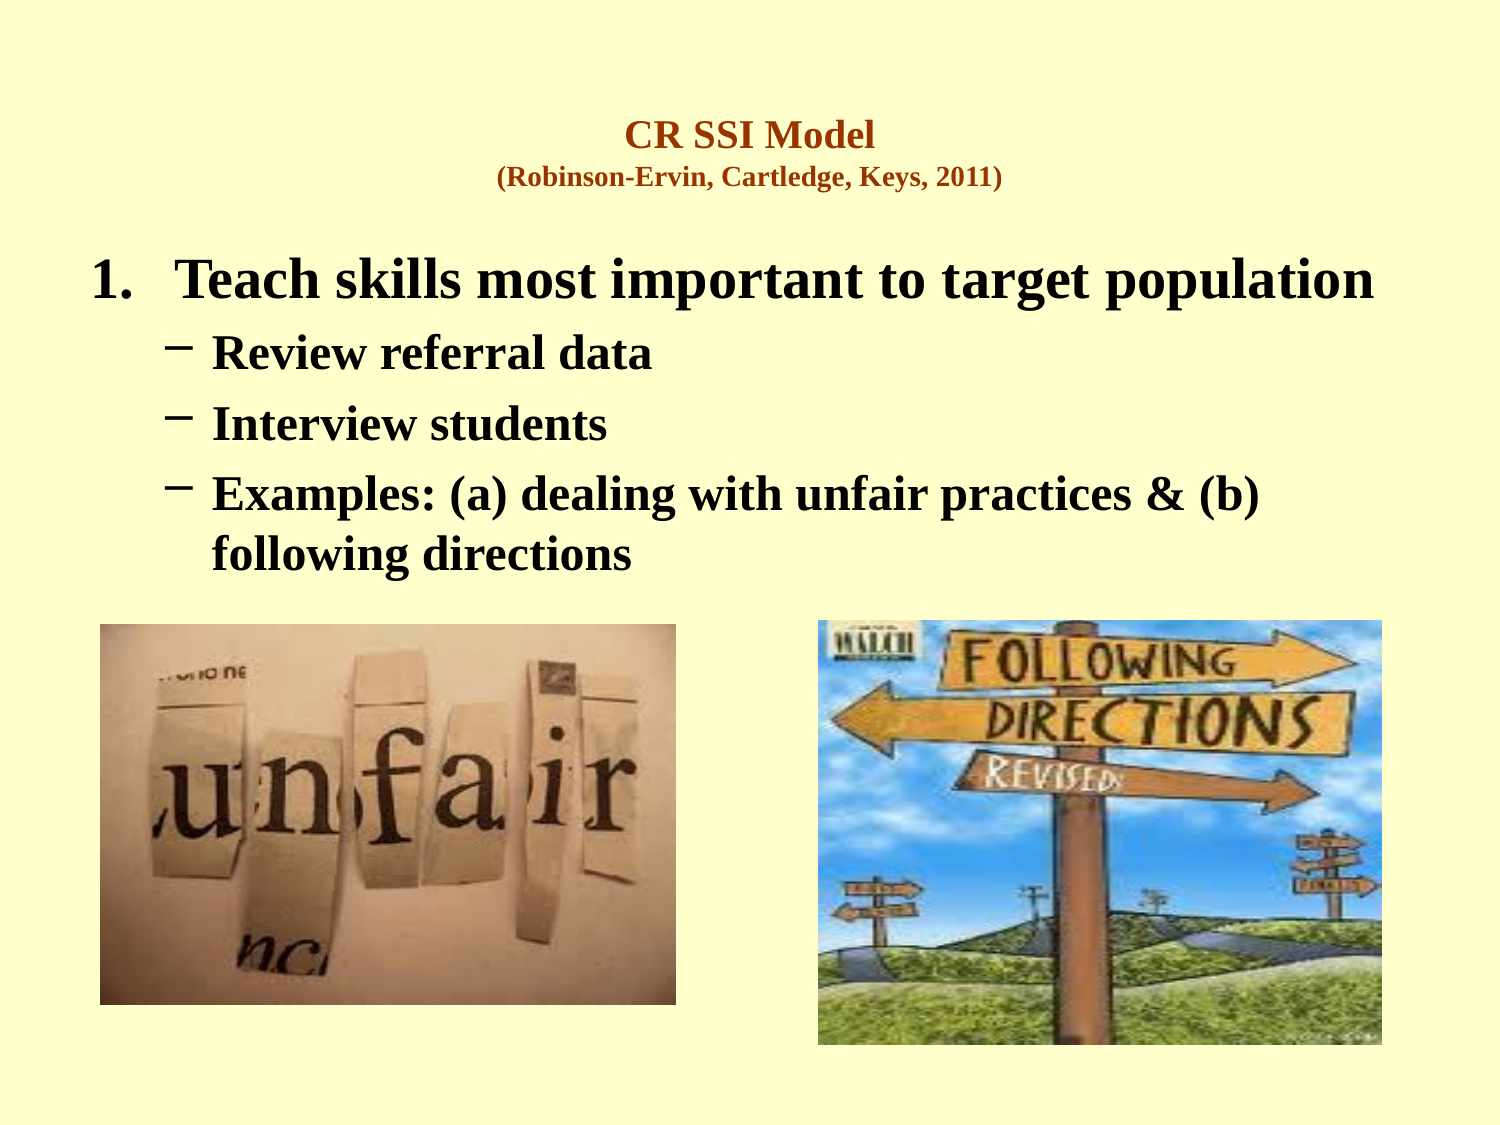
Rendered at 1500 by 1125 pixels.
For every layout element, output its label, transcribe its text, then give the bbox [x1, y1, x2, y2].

list Teach skills most important to target population Review referral data Interview students Examples: (a) dealing with unfair practices & (b) following directions [75, 232, 1425, 1005]
picture [99, 624, 676, 1006]
picture [818, 619, 1382, 1045]
title CR SSI Model (Robinson-Ervin, Cartledge, Keys, 2011) [112, 99, 1388, 200]
